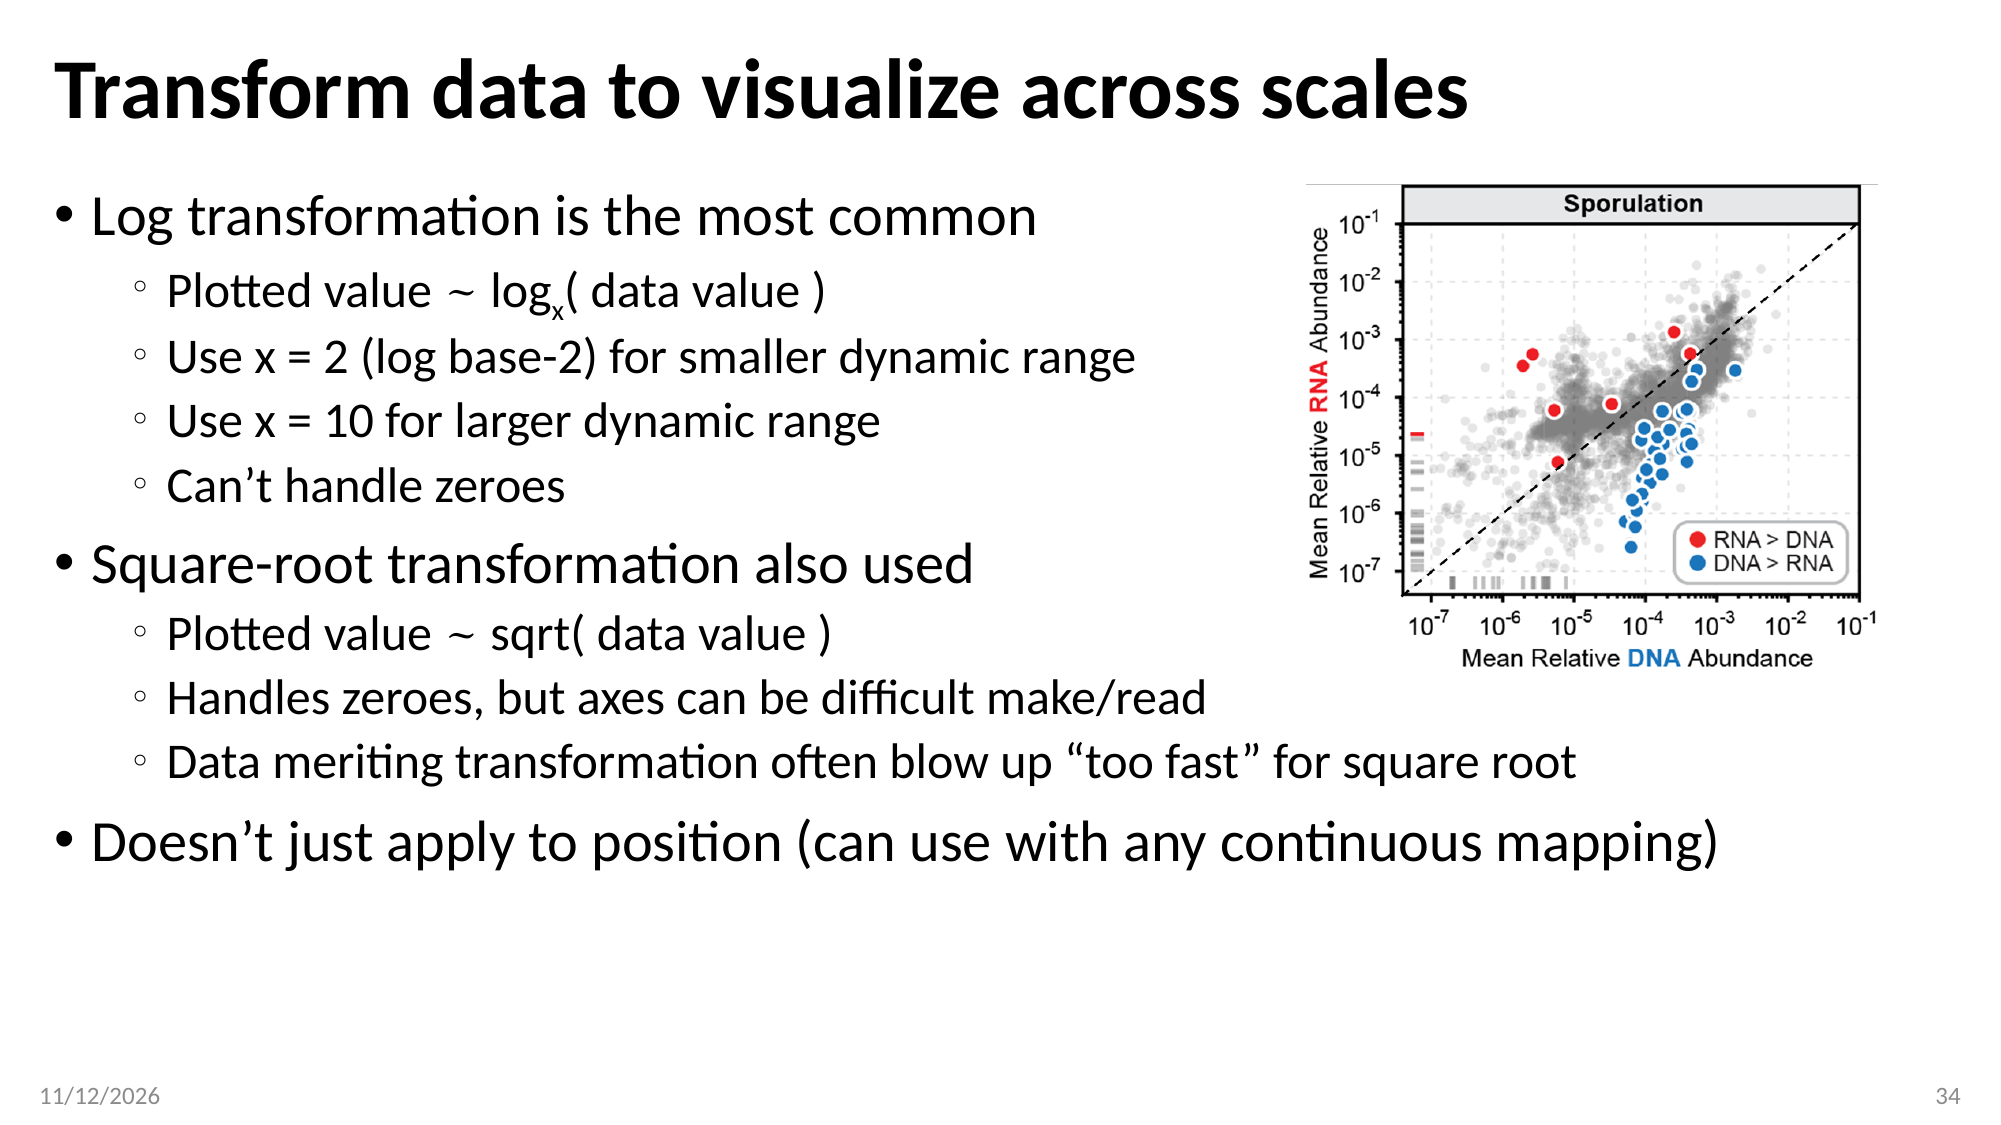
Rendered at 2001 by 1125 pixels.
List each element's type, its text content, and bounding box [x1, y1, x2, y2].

list Log transformation is the most common Plotted value ~ logx( data value ) Use x = 2 (log base-2) for smaller dynamic range Use x = 10 for larger dynamic range Can’t handle zeroes Square-root transformation also used Plotted value ~ sqrt( data value ) Handles zeroes, but axes can be difficult make/read Data meriting transformation often blow up “too fast” for square root Doesn’t just apply to position (can use with any continuous mapping) [39, 177, 1961, 1065]
title Transform data to visualize across scales [39, 37, 1961, 145]
slide_number 34 [1510, 1064, 1961, 1125]
picture [1299, 168, 1899, 676]
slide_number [39, 1064, 490, 1125]
